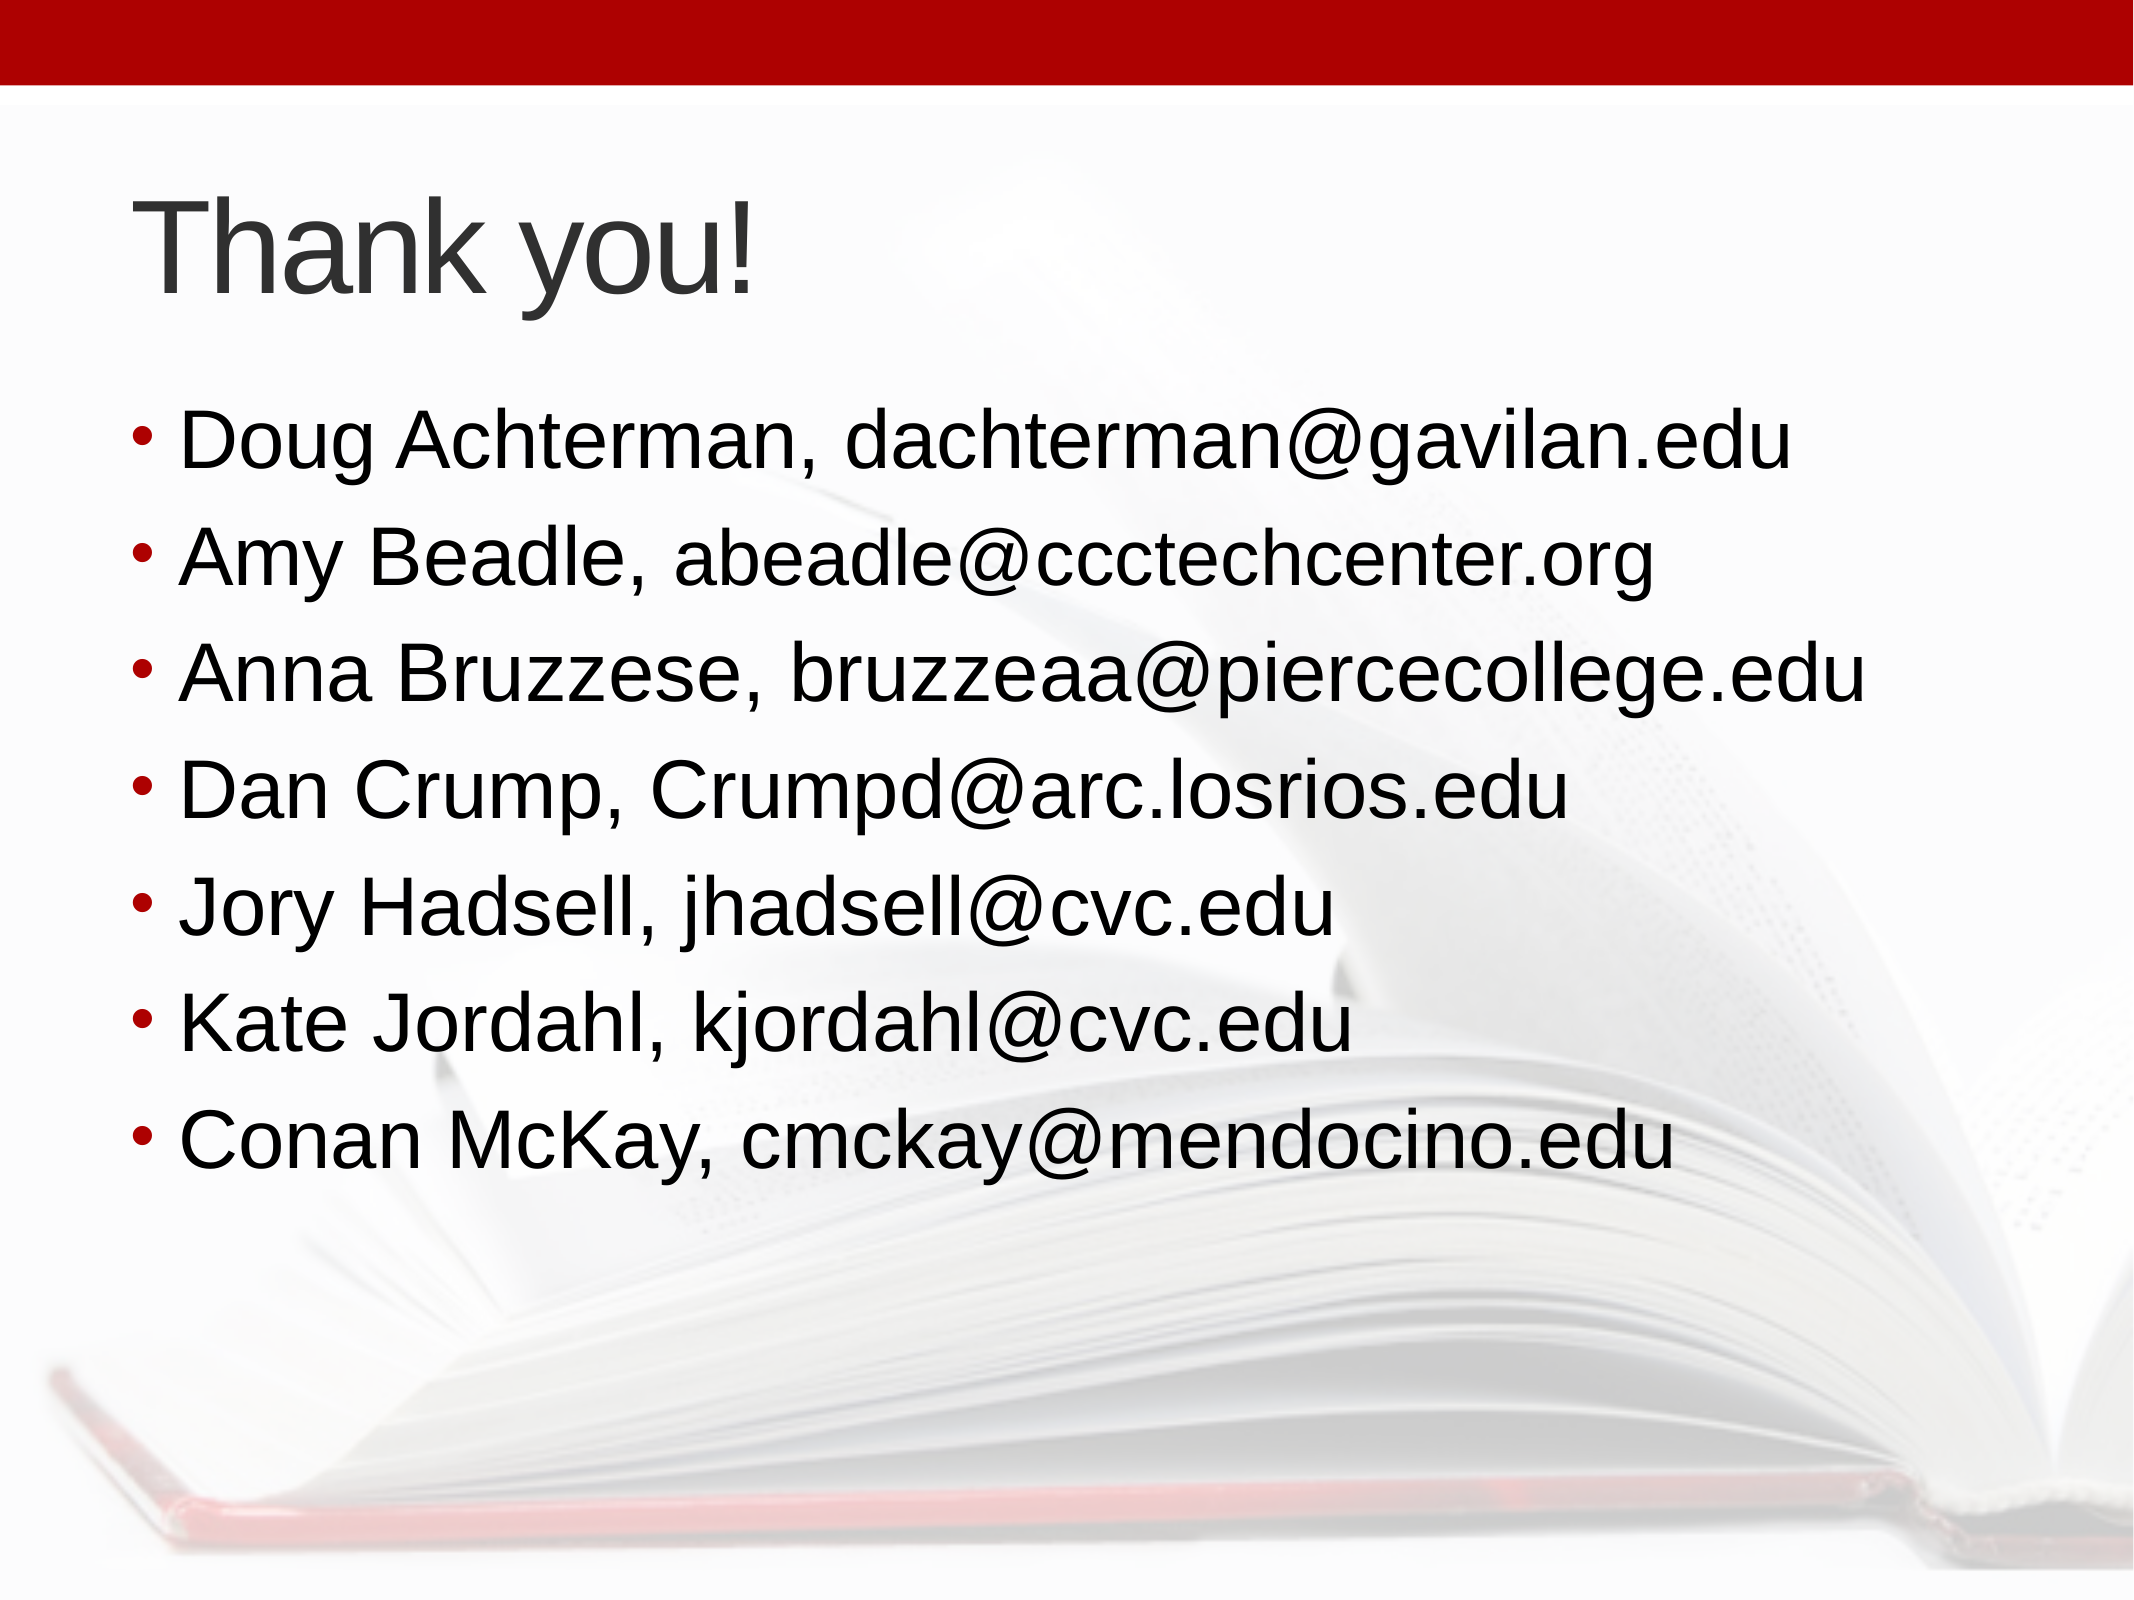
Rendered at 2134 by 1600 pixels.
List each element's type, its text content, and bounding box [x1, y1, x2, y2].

list Doug Achterman, dachterman@gavilan.edu Amy Beadle, abeadle@ccctechcenter.org Anna Bruzzese, bruzzeaa@piercecollege.edu Dan Crump, Crumpd@arc.losrios.edu Jory Hadsell, jhadsell@cvc.edu Kate Jordahl, kjordahl@cvc.edu Conan McKay, cmckay@mendocino.edu [106, 373, 2027, 1512]
title Thank you! [106, 124, 2027, 356]
